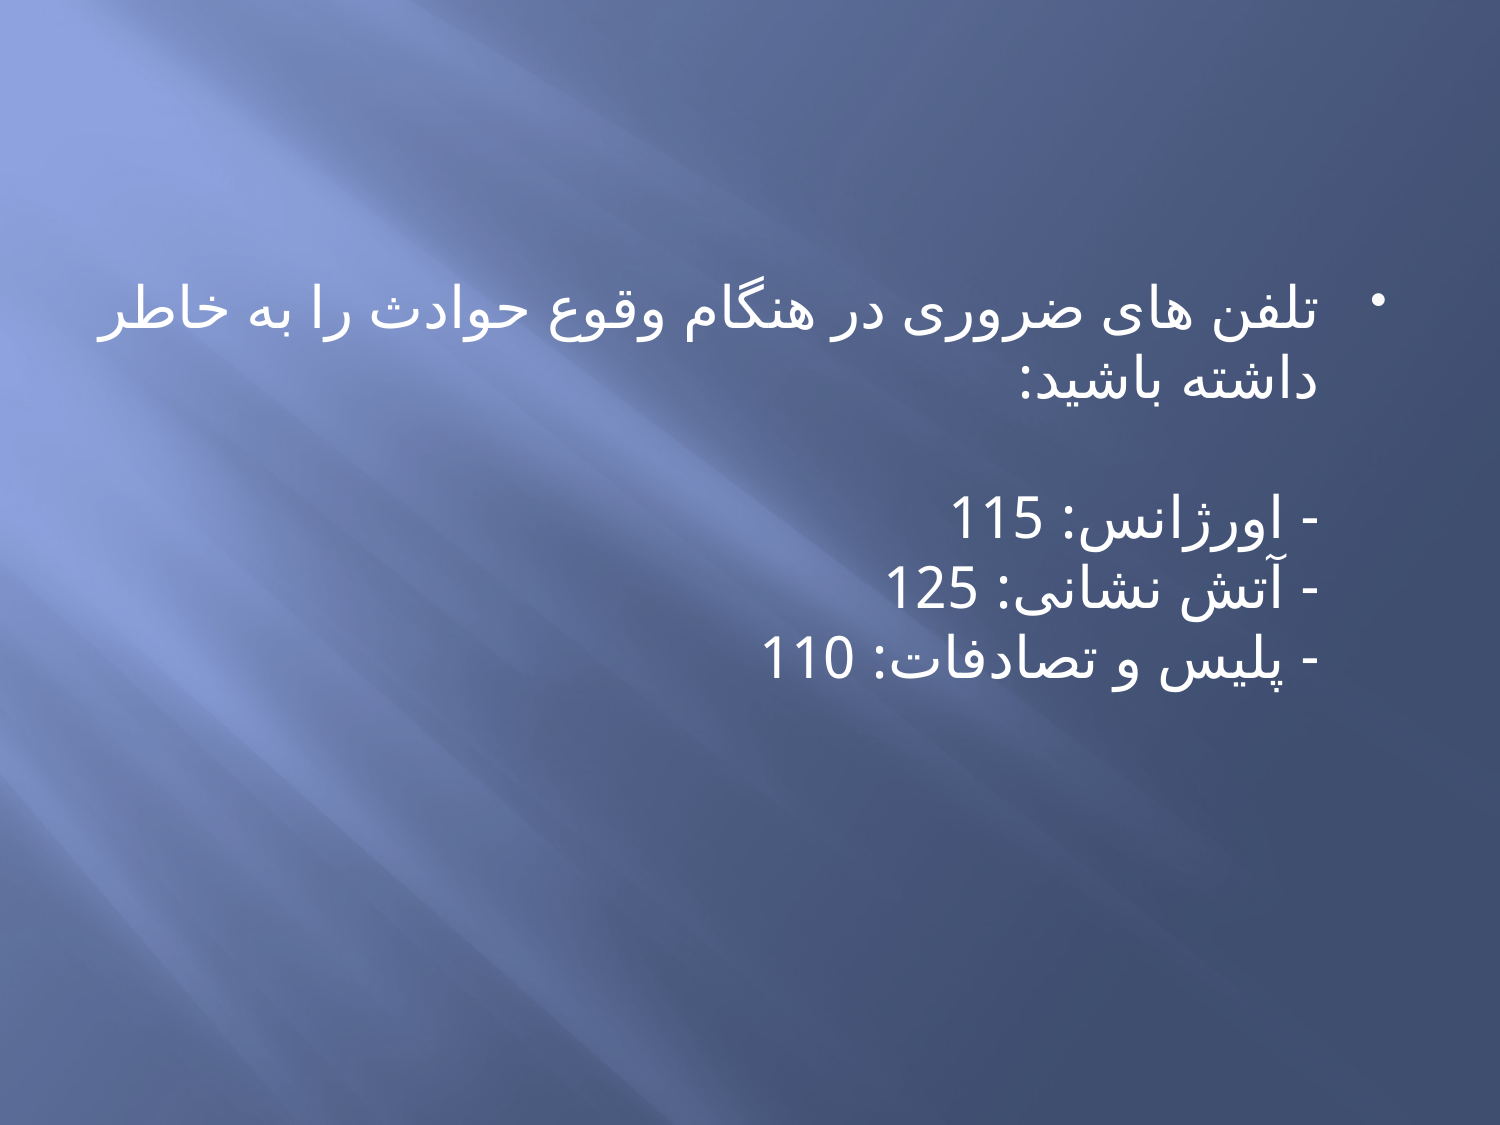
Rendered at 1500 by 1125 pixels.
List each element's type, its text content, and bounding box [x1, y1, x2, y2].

list تلفن های ضروری در هنگام وقوع حوادث را به خاطر داشته باشید: - اورژانس: 115 - آتش نشانی: 125 - پلیس و تصادفات: 110 [75, 262, 1425, 1035]
